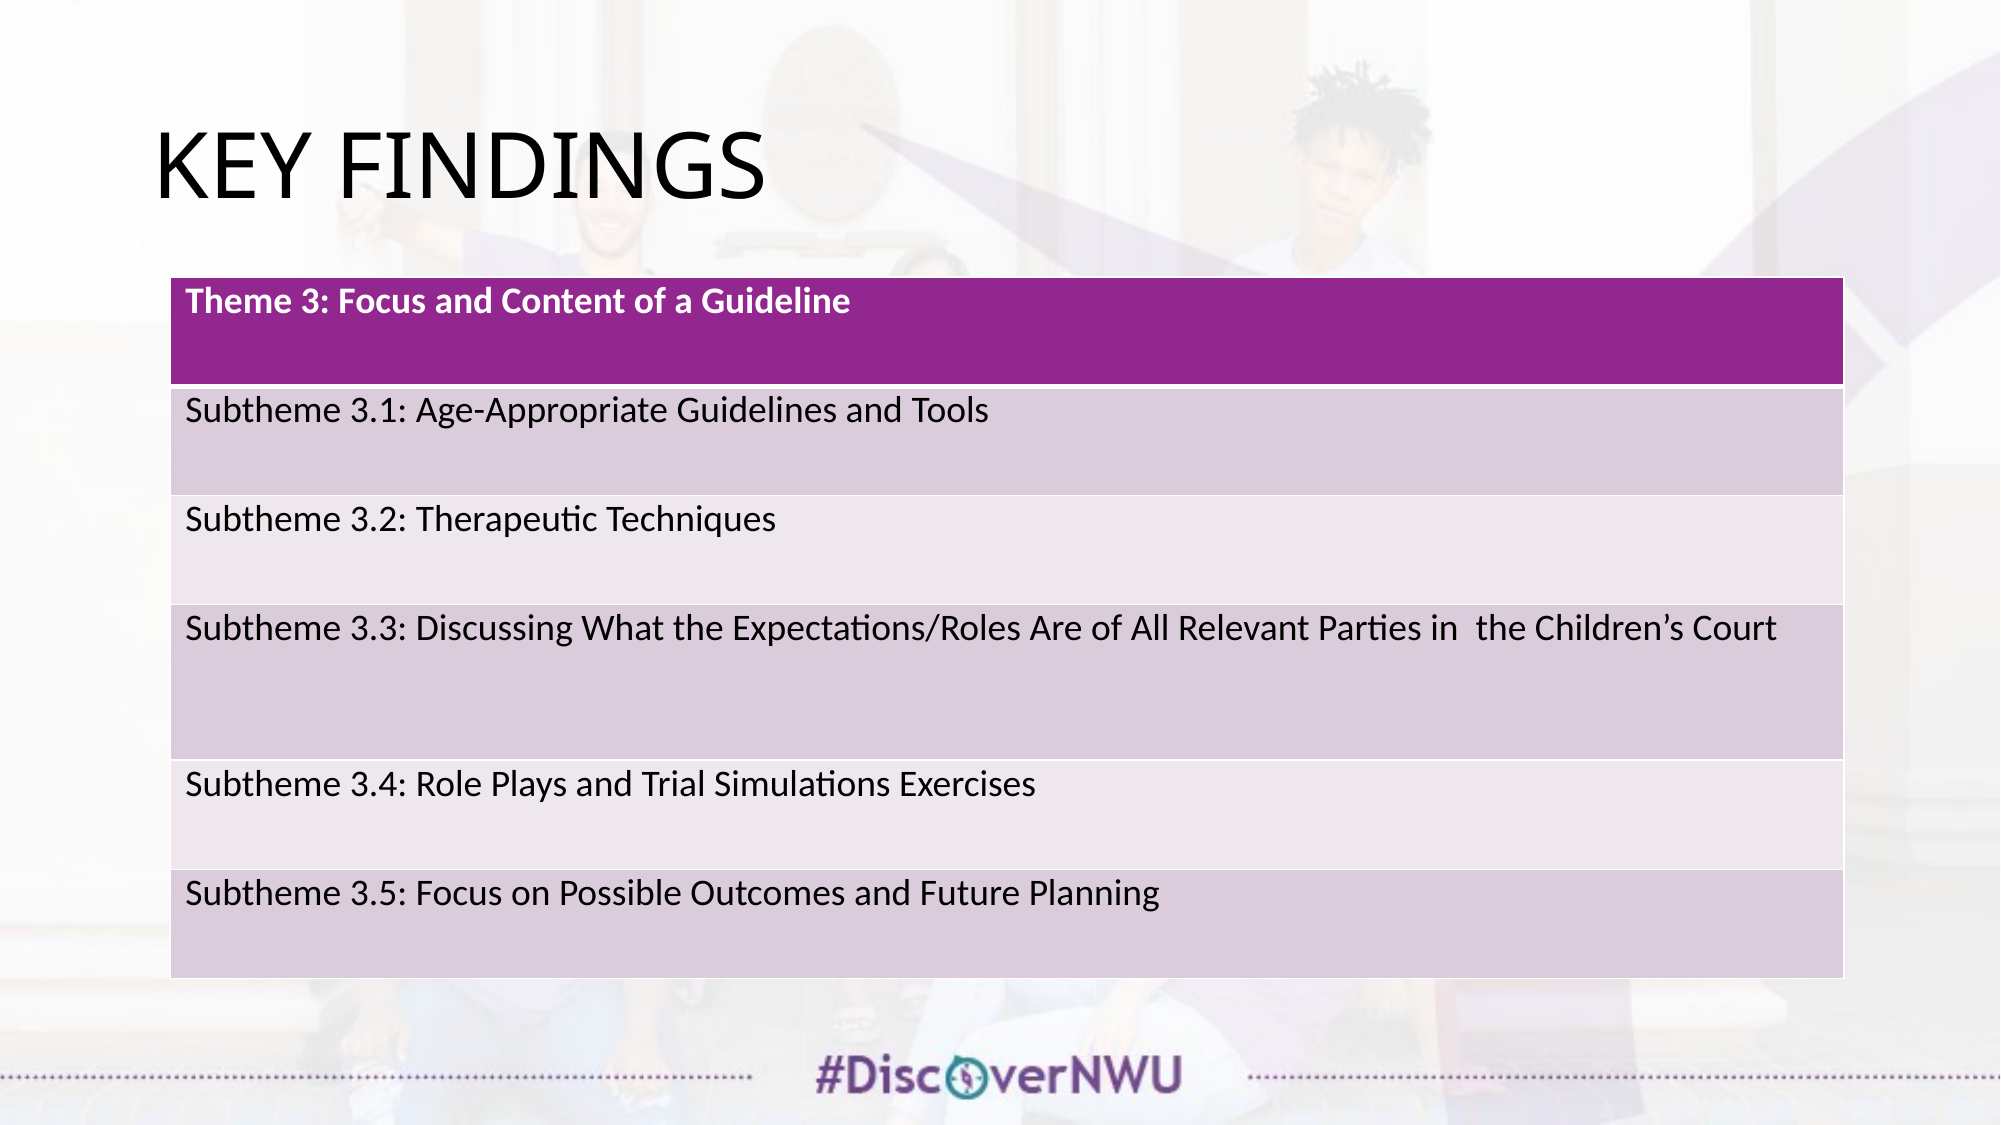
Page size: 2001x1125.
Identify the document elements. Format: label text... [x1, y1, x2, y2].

table_cell Subtheme 3.2: Therapeutic Techniques [171, 496, 1843, 604]
table_cell Subtheme 3.4: Role Plays and Trial Simulations Exercises [171, 761, 1843, 869]
table_cell Subtheme 3.1: Age-Appropriate Guidelines and Tools [171, 389, 1843, 495]
title KEY FINDINGS [137, 59, 1863, 278]
table_cell Subtheme 3.5: Focus on Possible Outcomes and Future Planning [171, 870, 1843, 978]
table_header Theme 3: Focus and Content of a Guideline [171, 278, 1843, 384]
table_cell Subtheme 3.3: Discussing What the Expectations/Roles Are of All Relevant Parties in the Children’s Court [171, 605, 1843, 759]
picture [0, 0, 2001, 1125]
